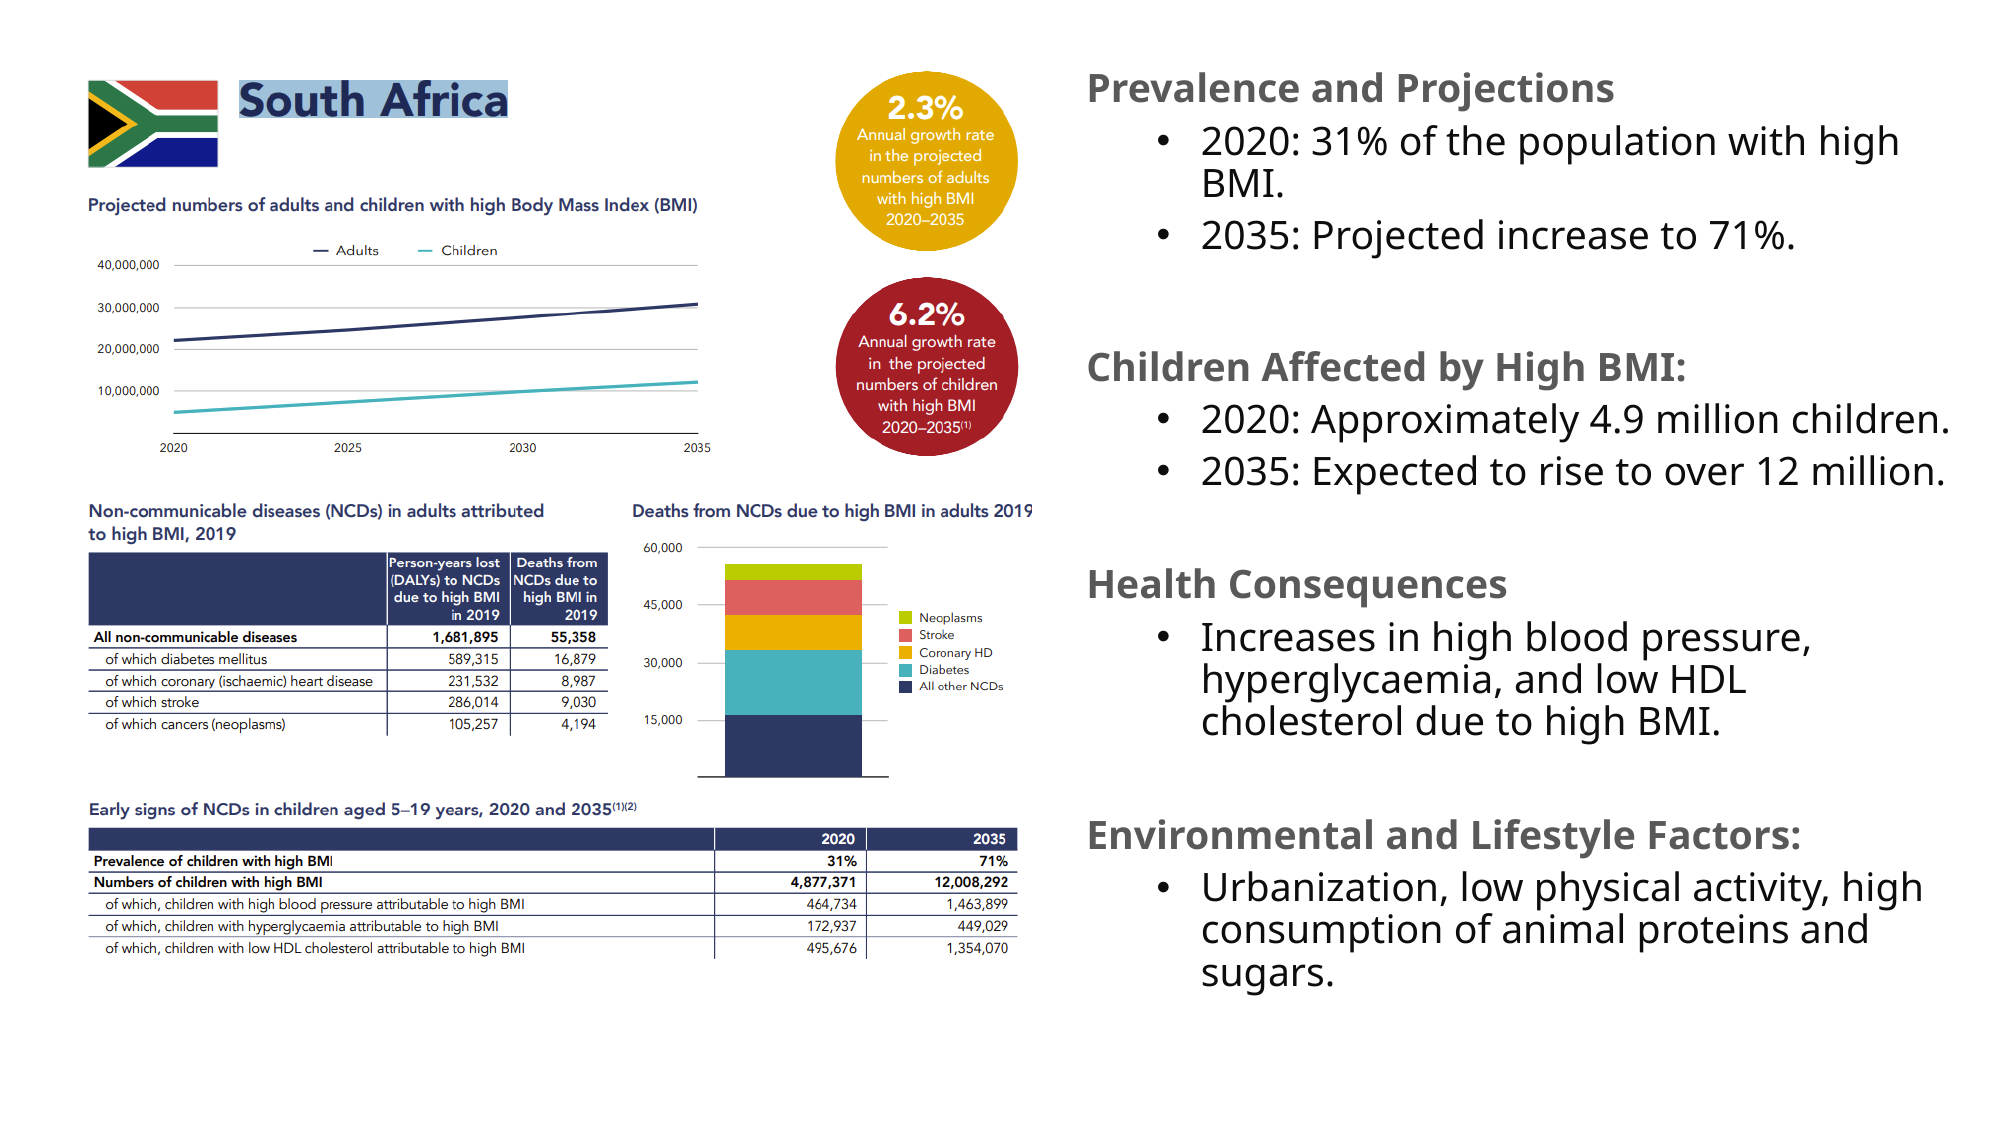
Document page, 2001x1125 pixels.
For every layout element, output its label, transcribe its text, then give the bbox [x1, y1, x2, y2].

list Prevalence and Projections 2020: 31% of the population with high BMI. 2035: Projected increase to 71%. Children Affected by High BMI: 2020: Approximately 4.9 million children. 2035: Expected to rise to over 12 million. Health Consequences Increases in high blood pressure, hyperglycaemia, and low HDL cholesterol due to high BMI. Environmental and Lifestyle Factors: Urbanization, low physical activity, high consumption of animal proteins and sugars. [1071, 0, 1976, 1045]
picture [53, 54, 1032, 974]
